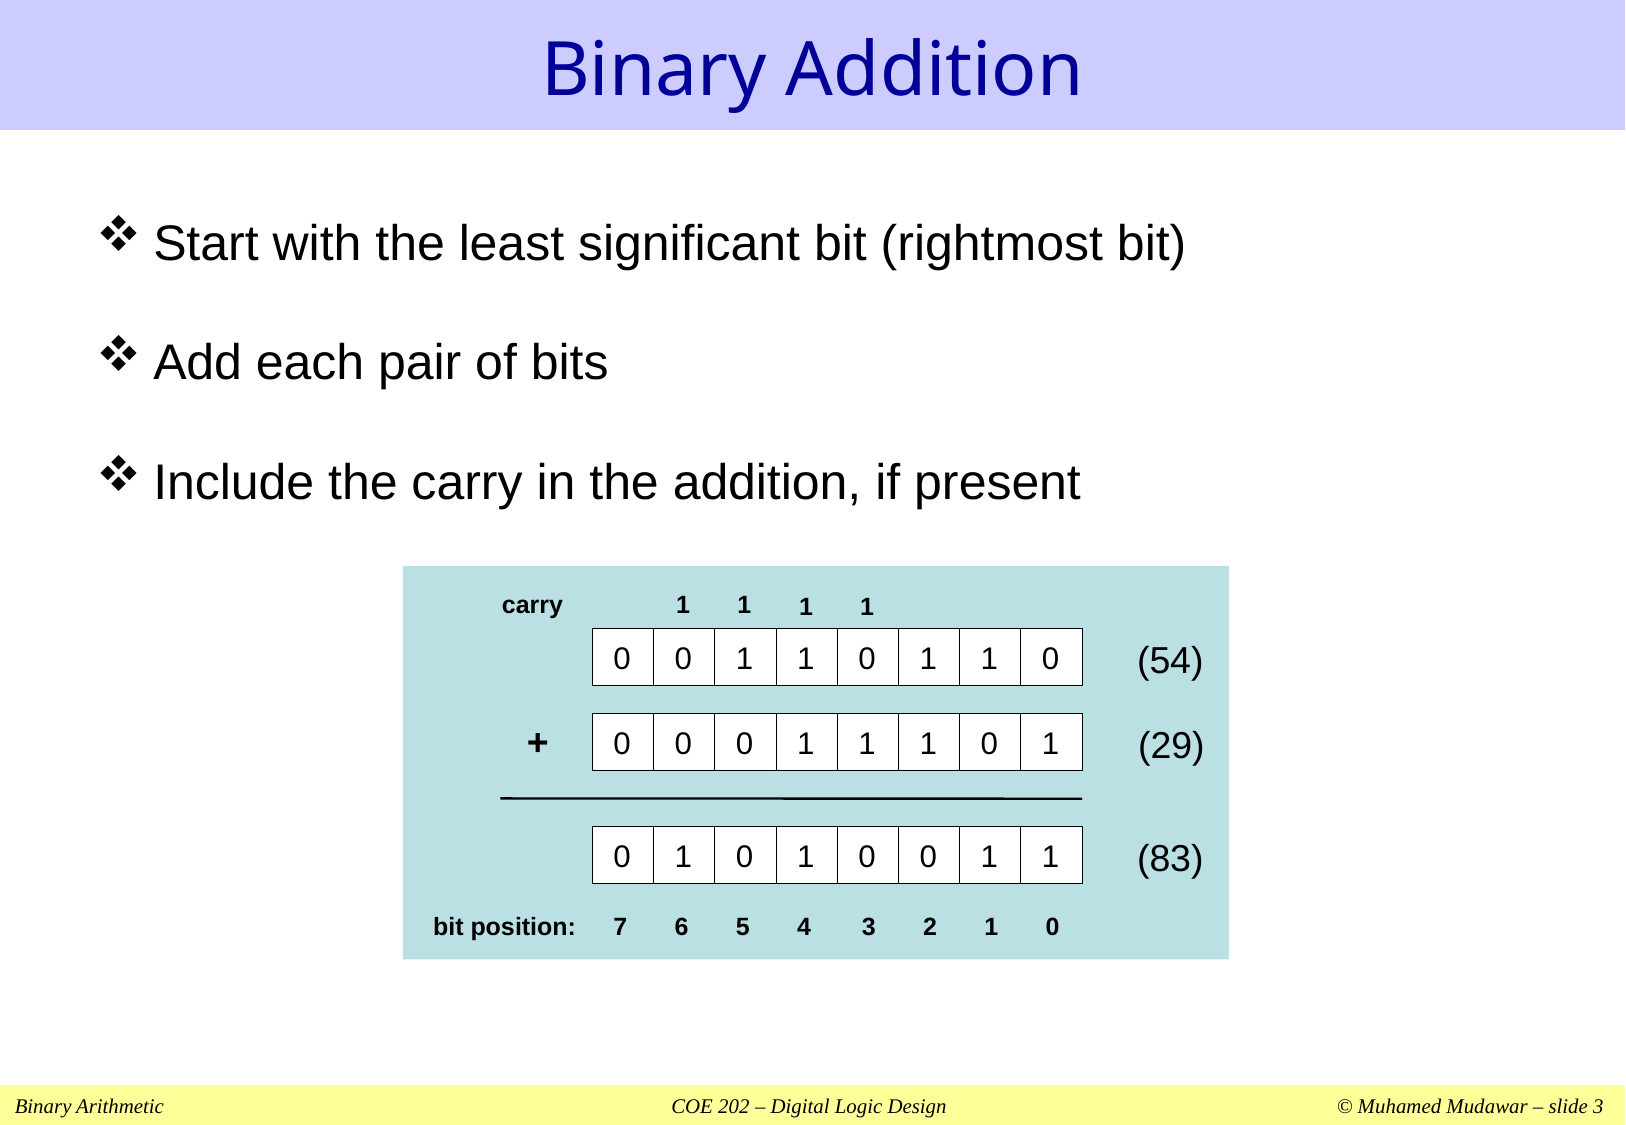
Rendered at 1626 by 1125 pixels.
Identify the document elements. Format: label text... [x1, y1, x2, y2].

text_box [402, 565, 1229, 960]
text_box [501, 588, 875, 621]
text_box (29) [1138, 720, 1205, 766]
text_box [500, 628, 1083, 799]
title Binary Addition [0, 0, 1625, 130]
list Start with the least significant bit (rightmost bit) Add each pair of bits Include the carry in the addition, if present [81, 184, 1544, 506]
text_box (83) [1137, 834, 1204, 880]
text_box (54) [1137, 635, 1204, 681]
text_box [431, 826, 1083, 942]
